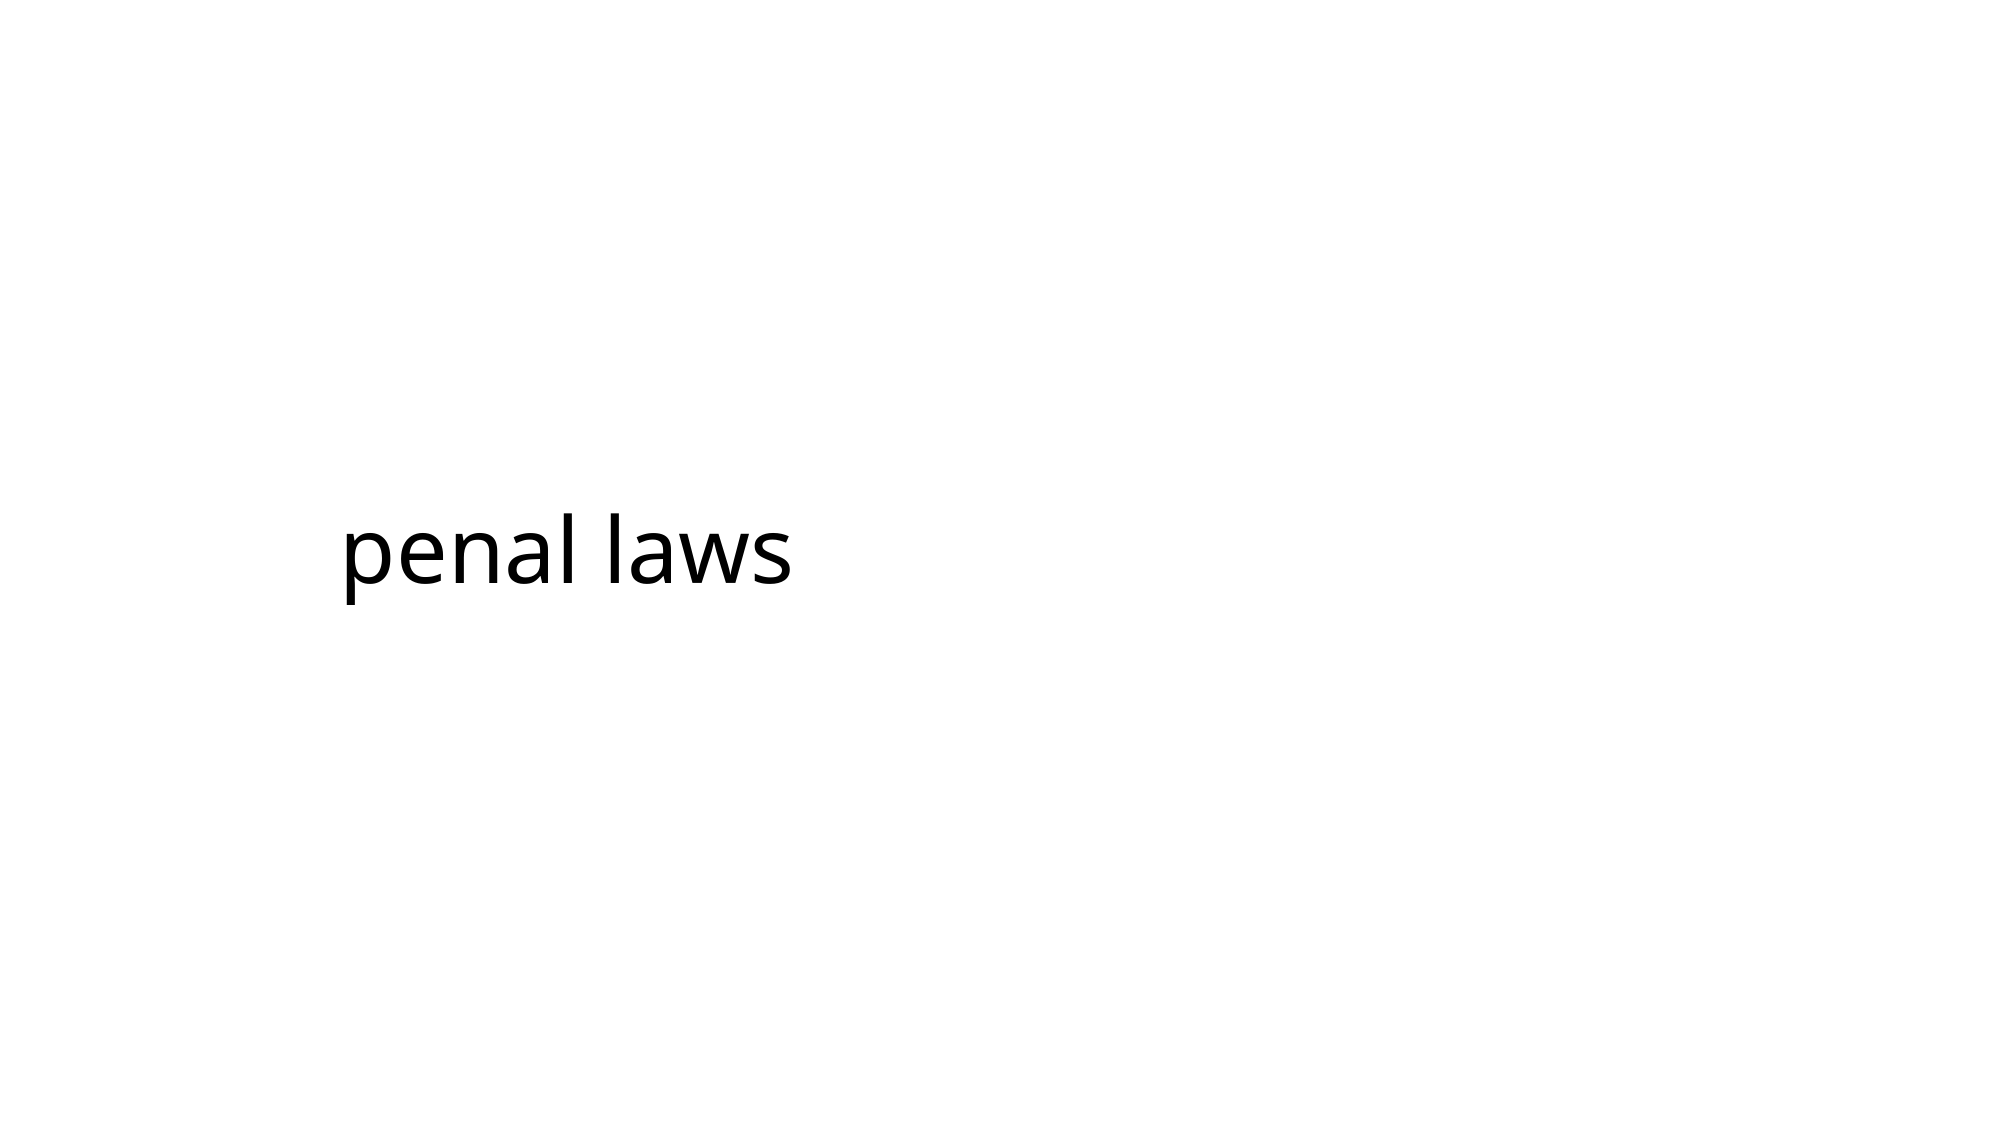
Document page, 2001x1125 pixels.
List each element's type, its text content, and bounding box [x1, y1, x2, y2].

title penal laws [324, 45, 1675, 1063]
